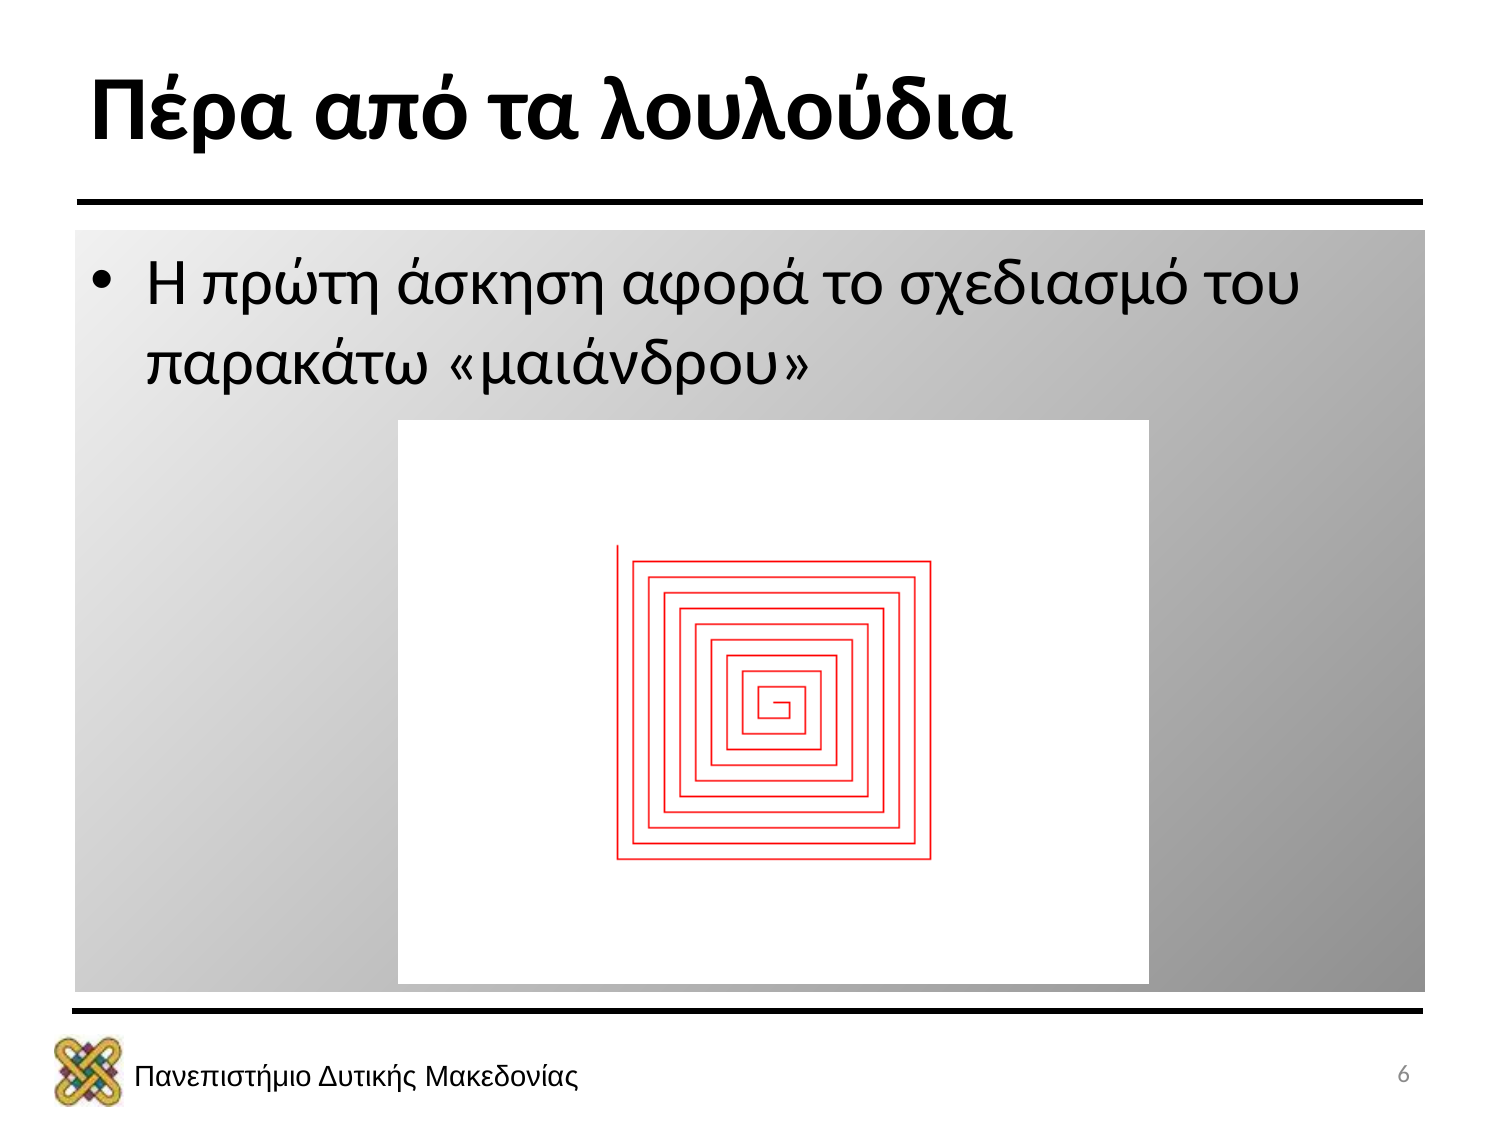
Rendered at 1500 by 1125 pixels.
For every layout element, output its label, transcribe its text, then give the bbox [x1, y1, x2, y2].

picture [54, 1034, 124, 1107]
list Η πρώτη άσκηση αφορά το σχεδιασμό του παρακάτω «μαιάνδρου» [75, 230, 1425, 992]
picture [398, 420, 1149, 984]
slide_number 6 [1074, 1042, 1425, 1103]
title Πέρα από τα λουλούδια [75, 8, 1425, 197]
